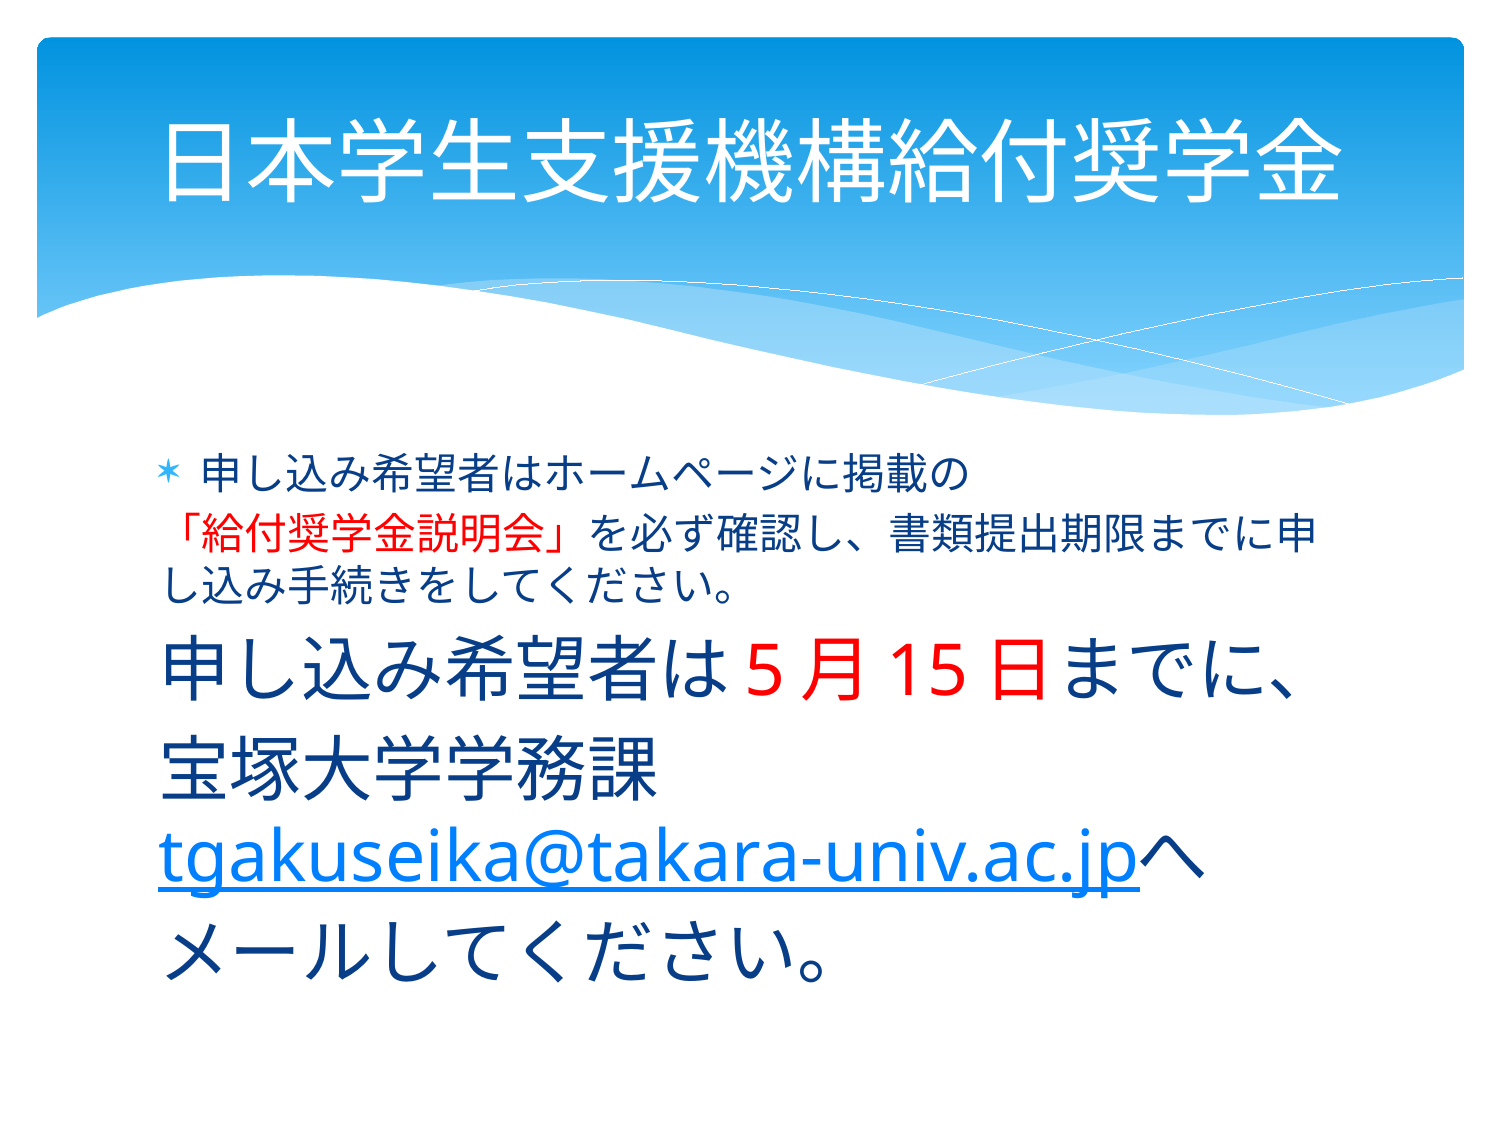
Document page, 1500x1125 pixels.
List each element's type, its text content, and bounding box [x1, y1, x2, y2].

title 日本学生支援機構給付奨学金 [75, 55, 1425, 261]
list 申し込み希望者はホームページに掲載の 「給付奨学金説明会」を必ず確認し、書類提出期限までに申し込み手続きをしてください。 申し込み希望者は5月15日までに、 宝塚大学学務課 tgakuseika@takara-univ.ac.jpへメールしてください。 [143, 438, 1359, 1005]
